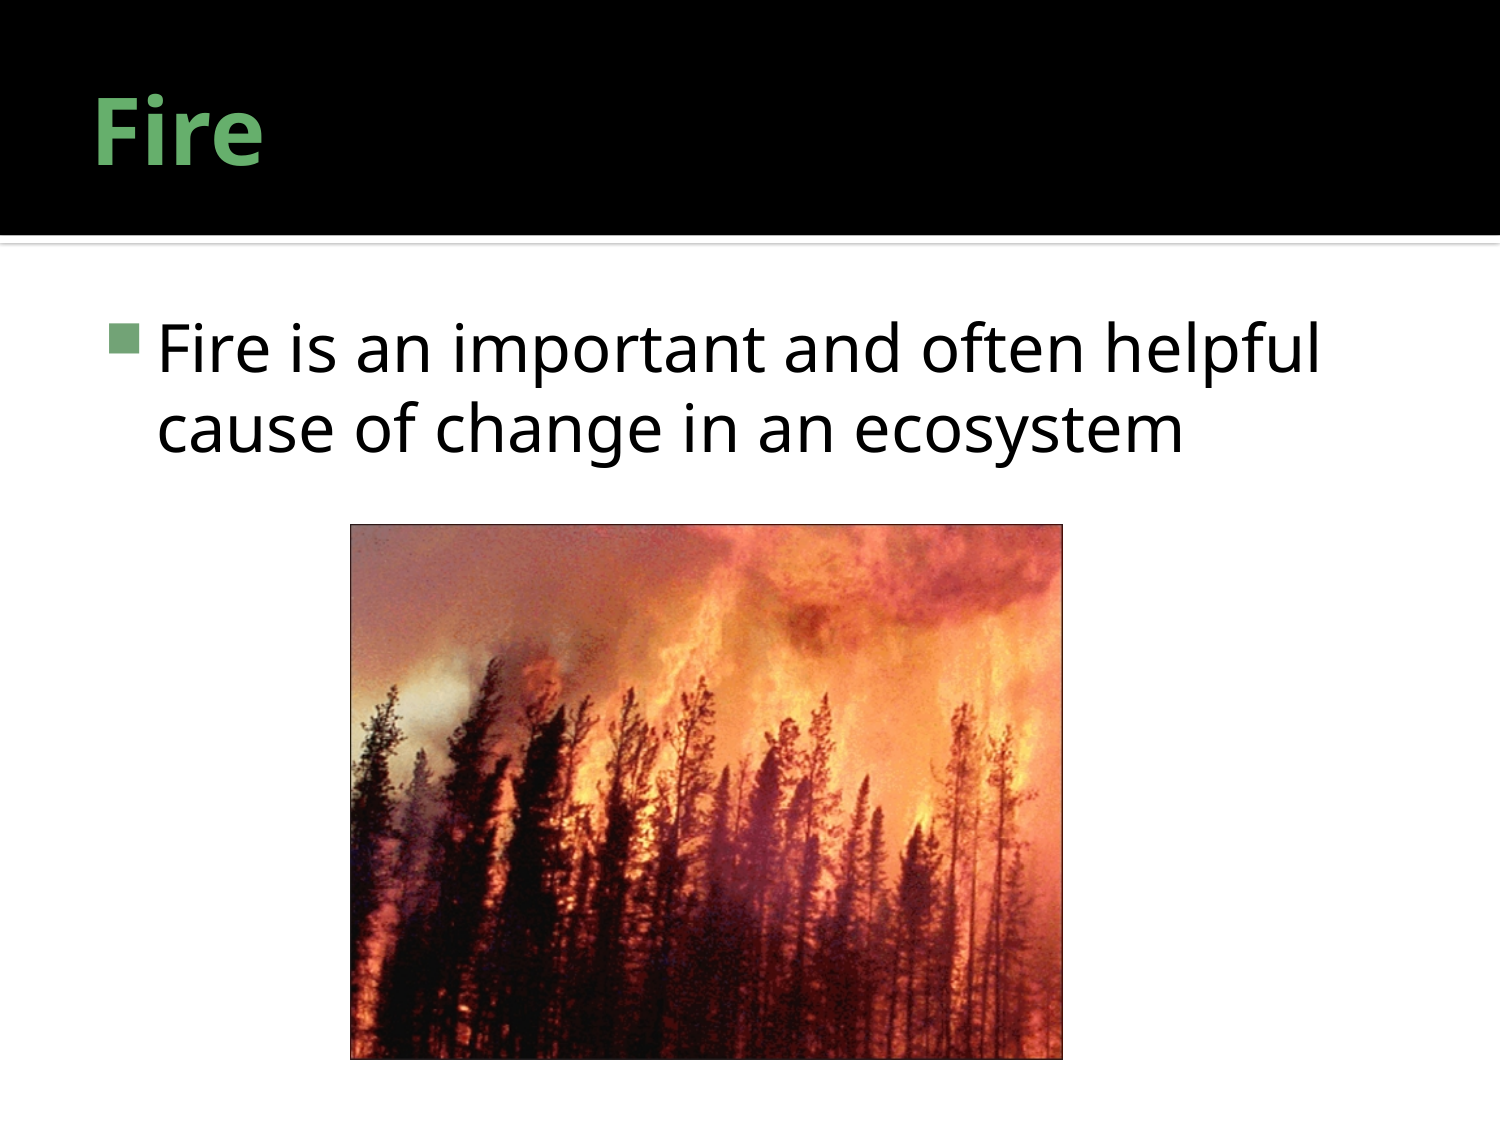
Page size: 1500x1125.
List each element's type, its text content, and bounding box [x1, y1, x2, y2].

list Fire is an important and often helpful cause of change in an ecosystem [75, 291, 1425, 1050]
title Fire [75, 25, 1425, 231]
picture [349, 524, 1063, 1060]
